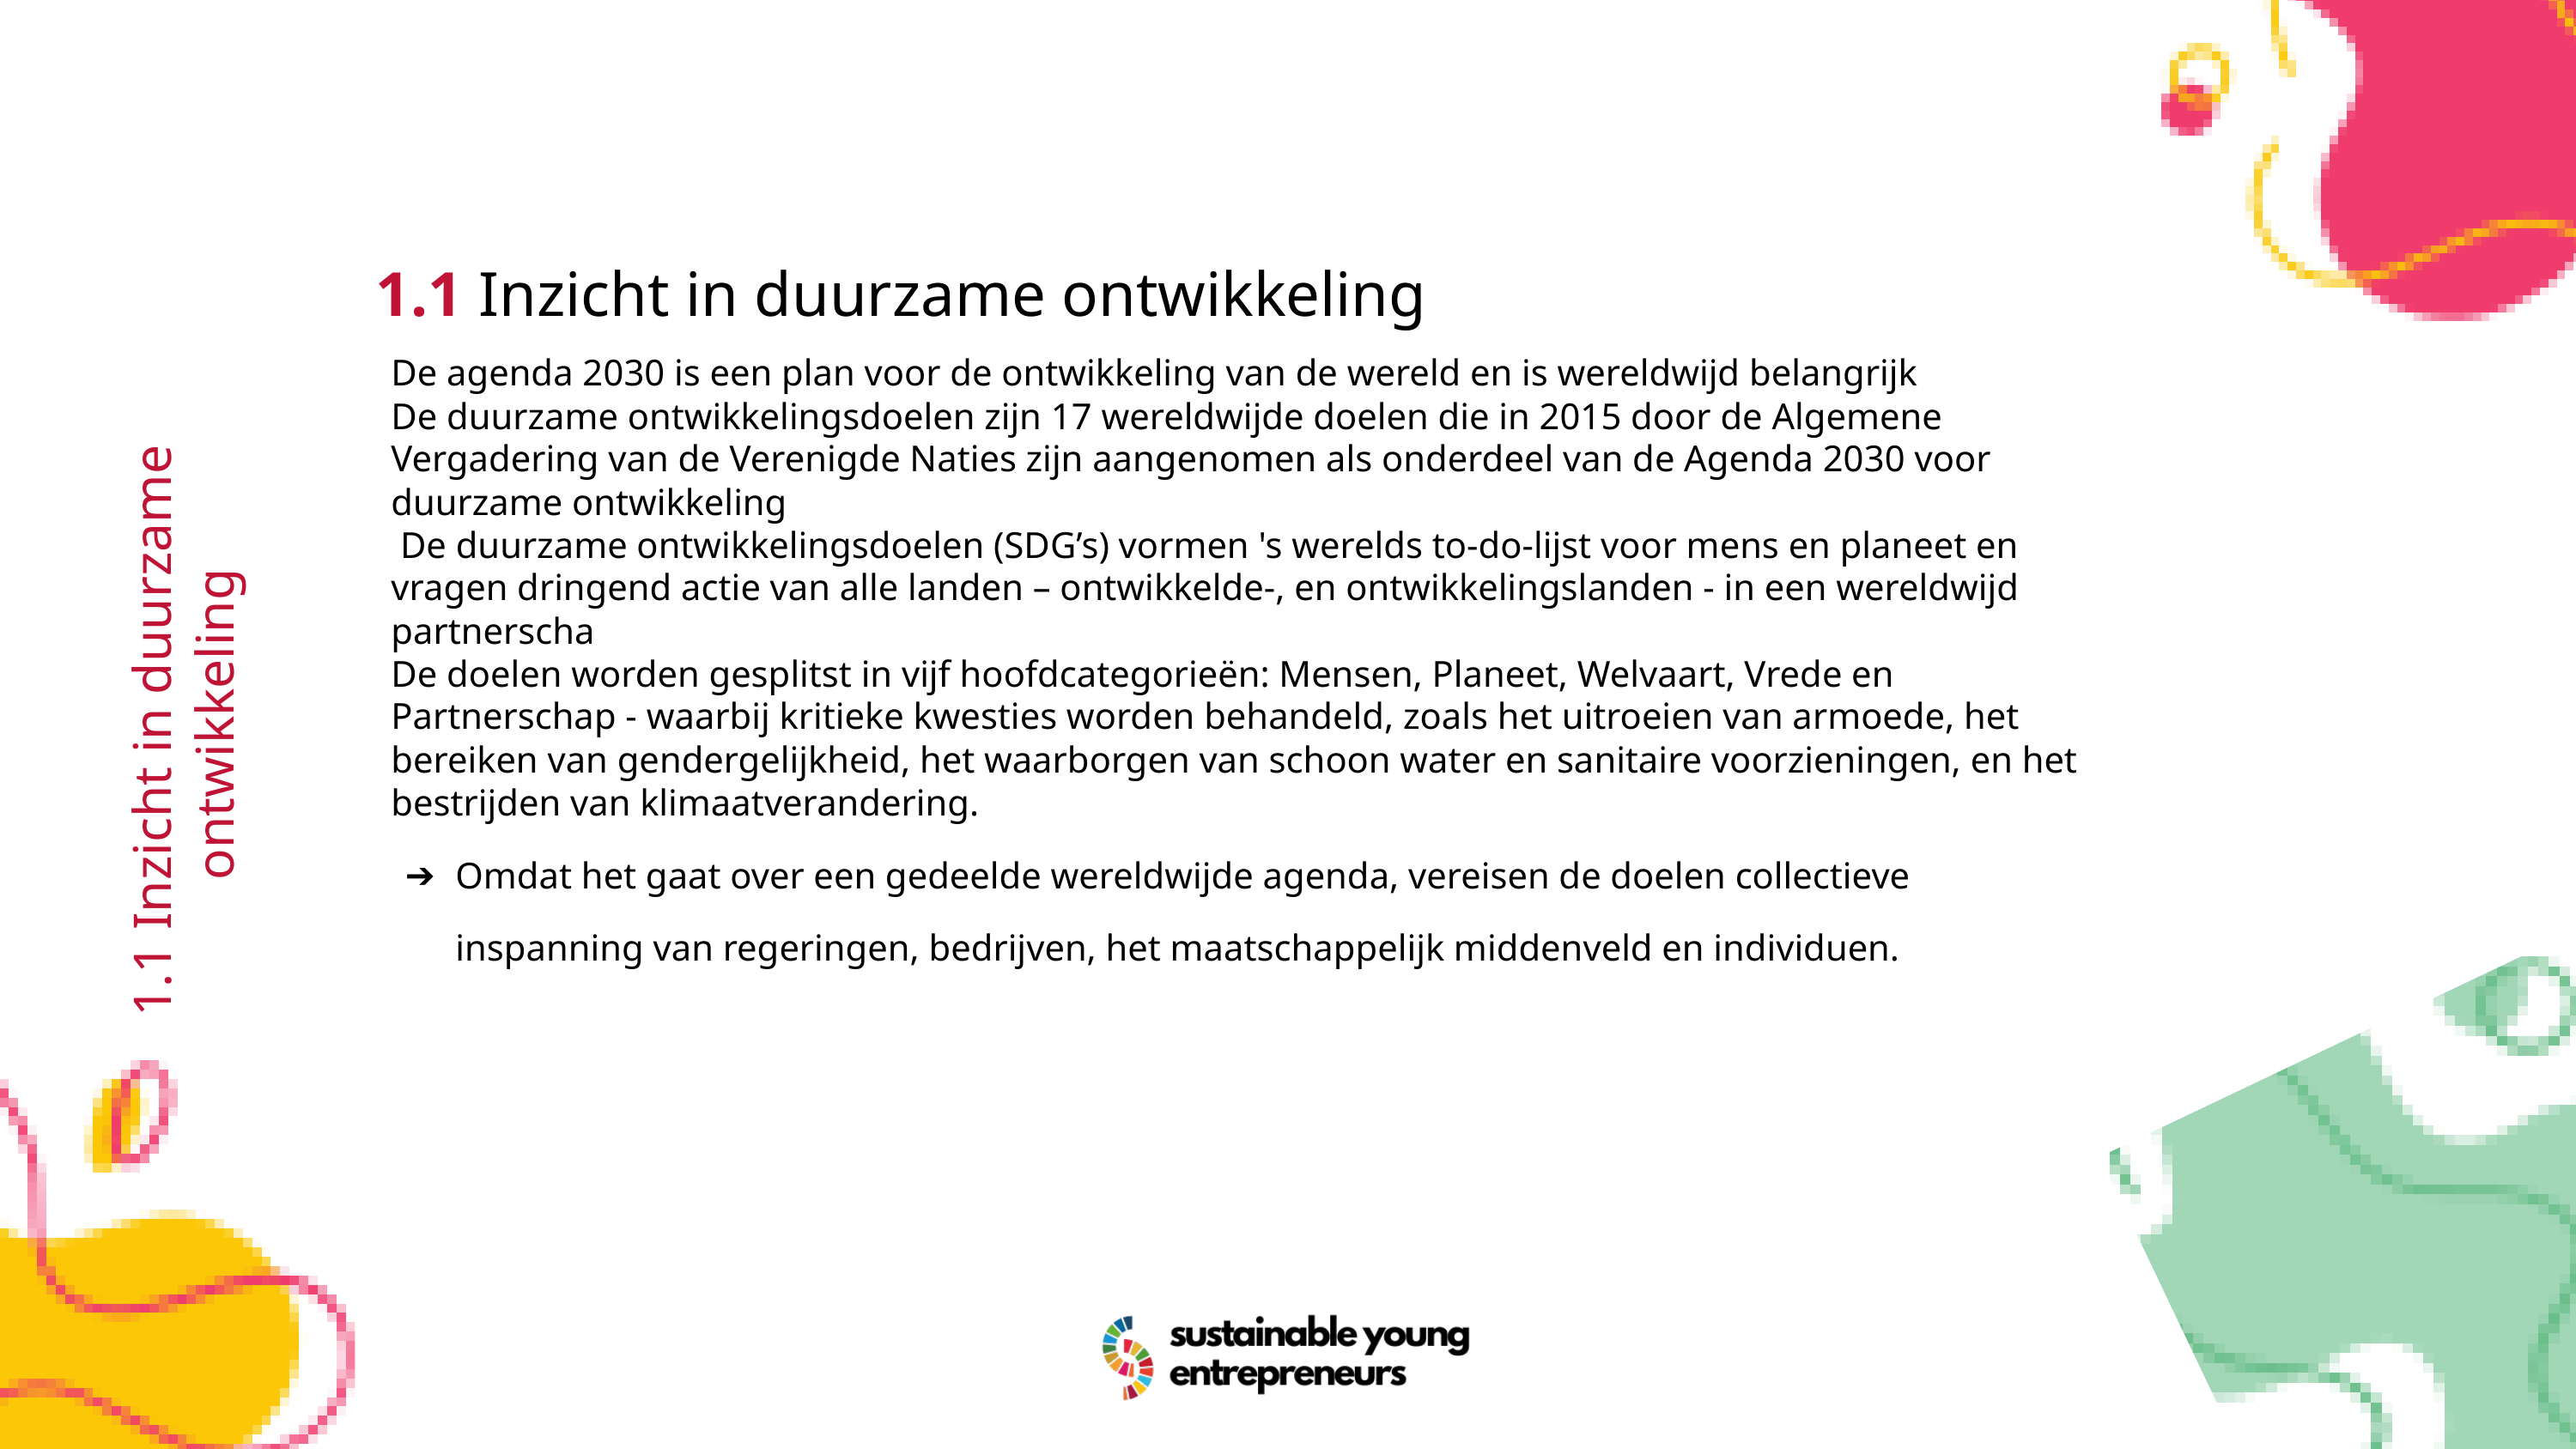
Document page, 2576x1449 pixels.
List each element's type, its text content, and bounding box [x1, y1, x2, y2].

text_box [2099, 930, 2576, 1449]
text_box 1.1 Inzicht in duurzame ontwikkeling [119, 264, 245, 1184]
text_box [2154, 0, 2576, 330]
text_box [0, 1014, 355, 1449]
text_box [1086, 1303, 1490, 1416]
text_box De agenda 2030 is een plan voor de ontwikkeling van de wereld en is wereldwijd belangrijk De duurzame ontwikkelingsdoelen zijn 17 wereldwijde doelen die in 2015 door de Algemene Vergadering van de Verenigde Naties zijn aangenomen als onderdeel van de Agenda 2030 voor duurzame ontwikkeling De duurzame ontwikkelingsdoelen (SDG’s) vormen 's werelds to-do-lijst voor mens en planeet en vragen dringend actie van alle landen – ontwikkelde-, en ontwikkelingslanden - in een wereldwijd partnerscha De doelen worden gesplitst in vijf hoofdcategorieën: Mensen, Planeet, Welvaart, Vrede en Partnerschap - waarbij kritieke kwesties worden behandeld, zoals het uitroeien van armoede, het bereiken van gendergelijkheid, het waarborgen van schoon water en sanitaire voorzieningen, en het bestrijden van klimaatverandering. Omdat het gaat over een gedeelde wereldwijde agenda, vereisen de doelen collectieve inspanning van regeringen, bedrijven, het maatschappelijk middenveld en individuen. [391, 350, 2100, 969]
text_box 1.1 Inzicht in duurzame ontwikkeling [375, 226, 1682, 329]
